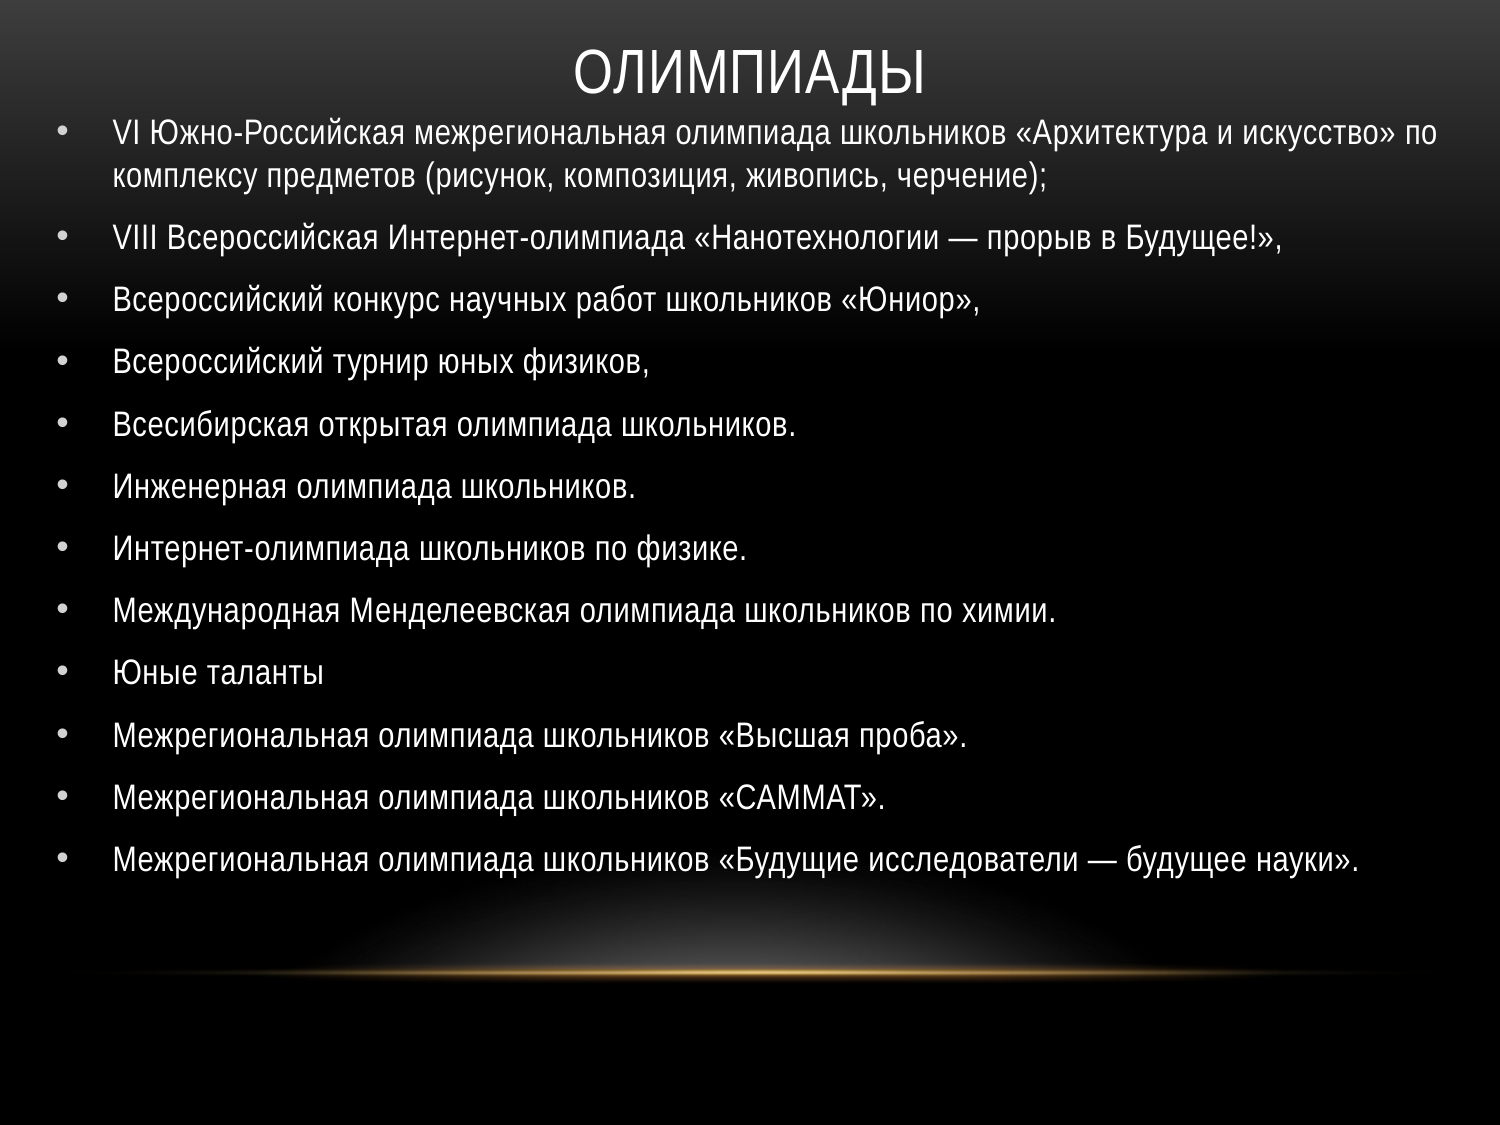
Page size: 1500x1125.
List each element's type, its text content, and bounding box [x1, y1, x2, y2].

list VI Южно-Российская межрегиональная олимпиада школьников «Архитектура и искусство» по комплексу предметов (рисунок, композиция, живопись, черчение); VIII Всероссийская Интернет-олимпиада «Нанотехнологии — прорыв в Будущее!», Всероссийский конкурс научных работ школьников «Юниор», Всероссийский турнир юных физиков, Всесибирская открытая олимпиада школьников. Инженерная олимпиада школьников. Интернет-олимпиада школьников по физике. Международная Менделеевская олимпиада школьников по химии. Юные таланты Межрегиональная олимпиада школьников «Высшая проба». Межрегиональная олимпиада школьников «САММАТ». Межрегиональная олимпиада школьников «Будущие исследователи — будущее науки». [41, 101, 1471, 1118]
title Олимпиады [100, 0, 1401, 101]
picture [0, 0, 1500, 1125]
